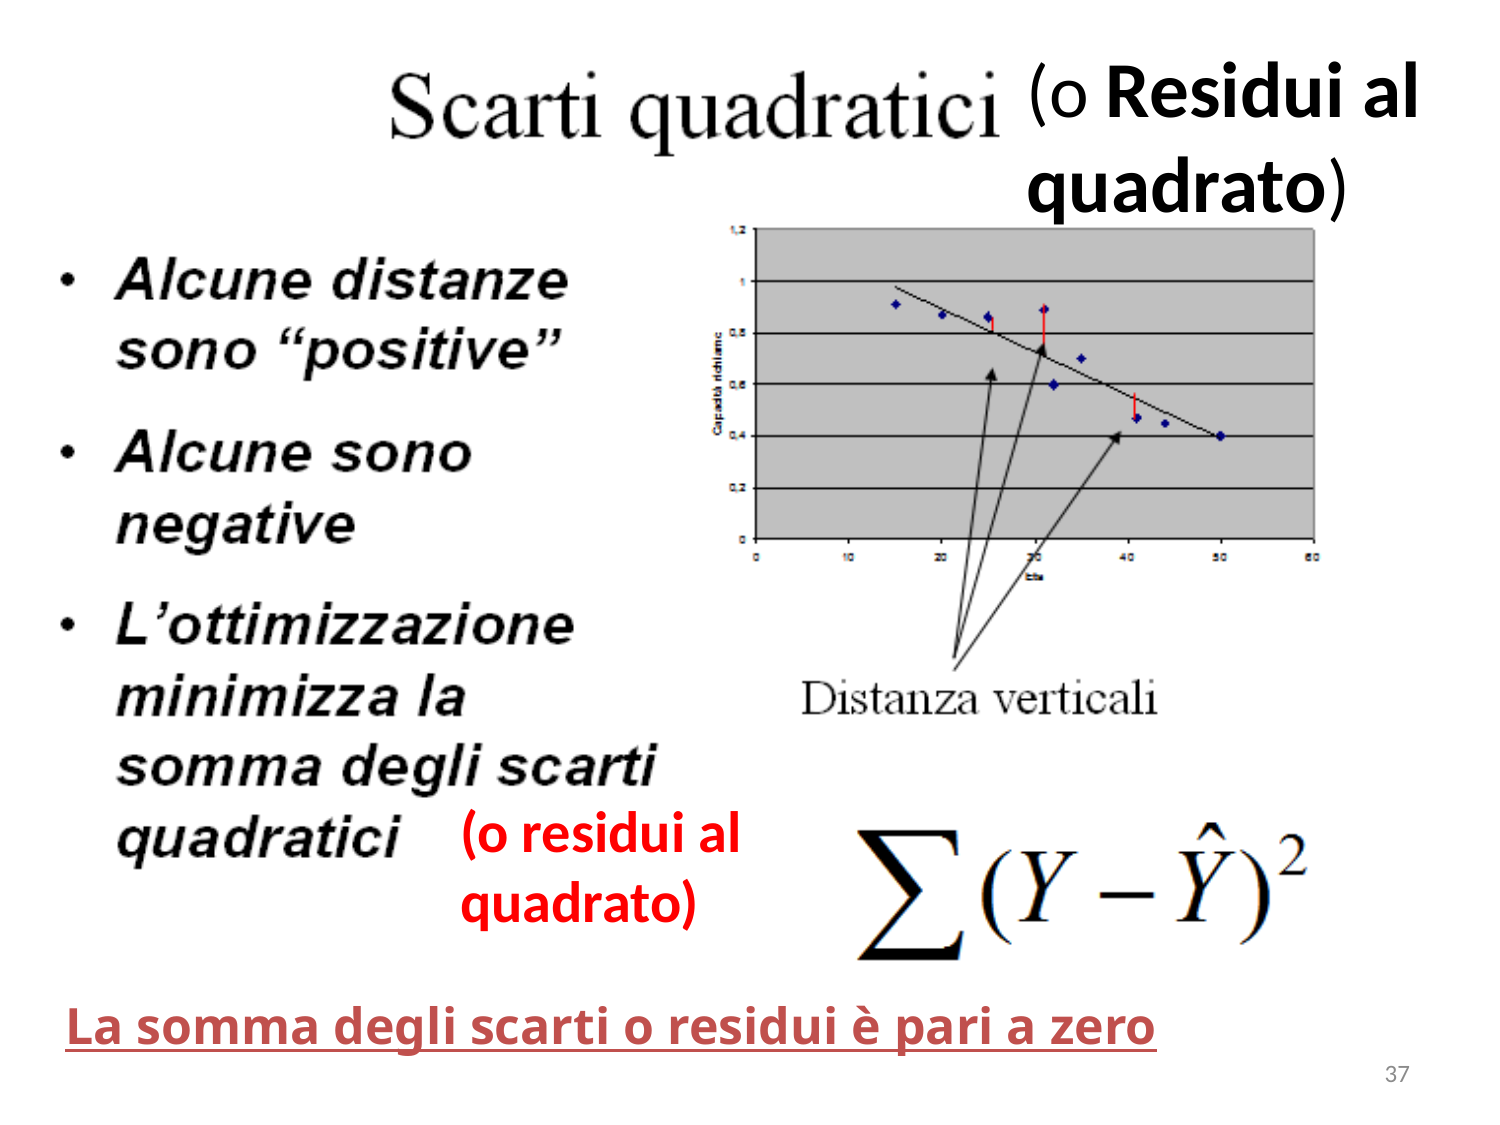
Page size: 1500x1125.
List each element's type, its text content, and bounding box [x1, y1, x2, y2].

text_box La somma degli scarti o residui è pari a zero [50, 987, 1173, 1063]
text_box (o Residui al quadrato) [1011, 30, 1437, 236]
picture [0, 54, 1353, 977]
slide_number 37 [1074, 1042, 1425, 1103]
